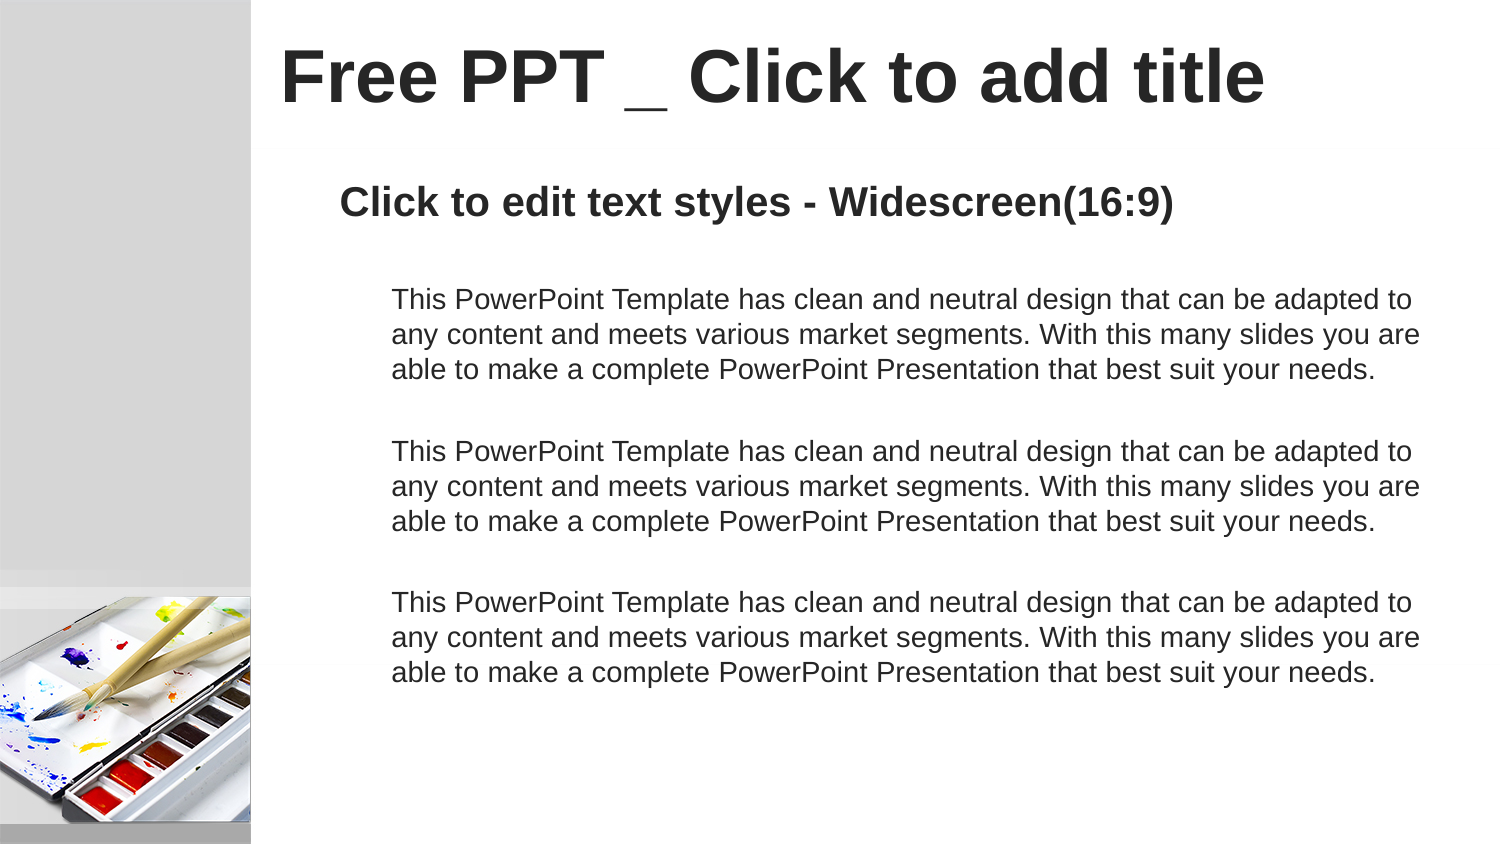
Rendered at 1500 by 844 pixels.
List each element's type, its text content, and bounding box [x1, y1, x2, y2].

title Free PPT _ Click to add title [265, 0, 1500, 146]
picture [0, 0, 1500, 844]
list Click to edit text styles - Widescreen(16:9) [324, 161, 1459, 238]
list This PowerPoint Template has clean and neutral design that can be adapted to any content and meets various market segments. With this many slides you are able to make a complete PowerPoint Presentation that best suit your needs. This PowerPoint Template has clean and neutral design that can be adapted to any content and meets various market segments. With this many slides you are able to make a complete PowerPoint Presentation that best suit your needs. This PowerPoint Template has clean and neutral design that can be adapted to any content and meets various market segments. With this many slides you are able to make a complete PowerPoint Presentation that best suit your needs. [326, 273, 1461, 765]
